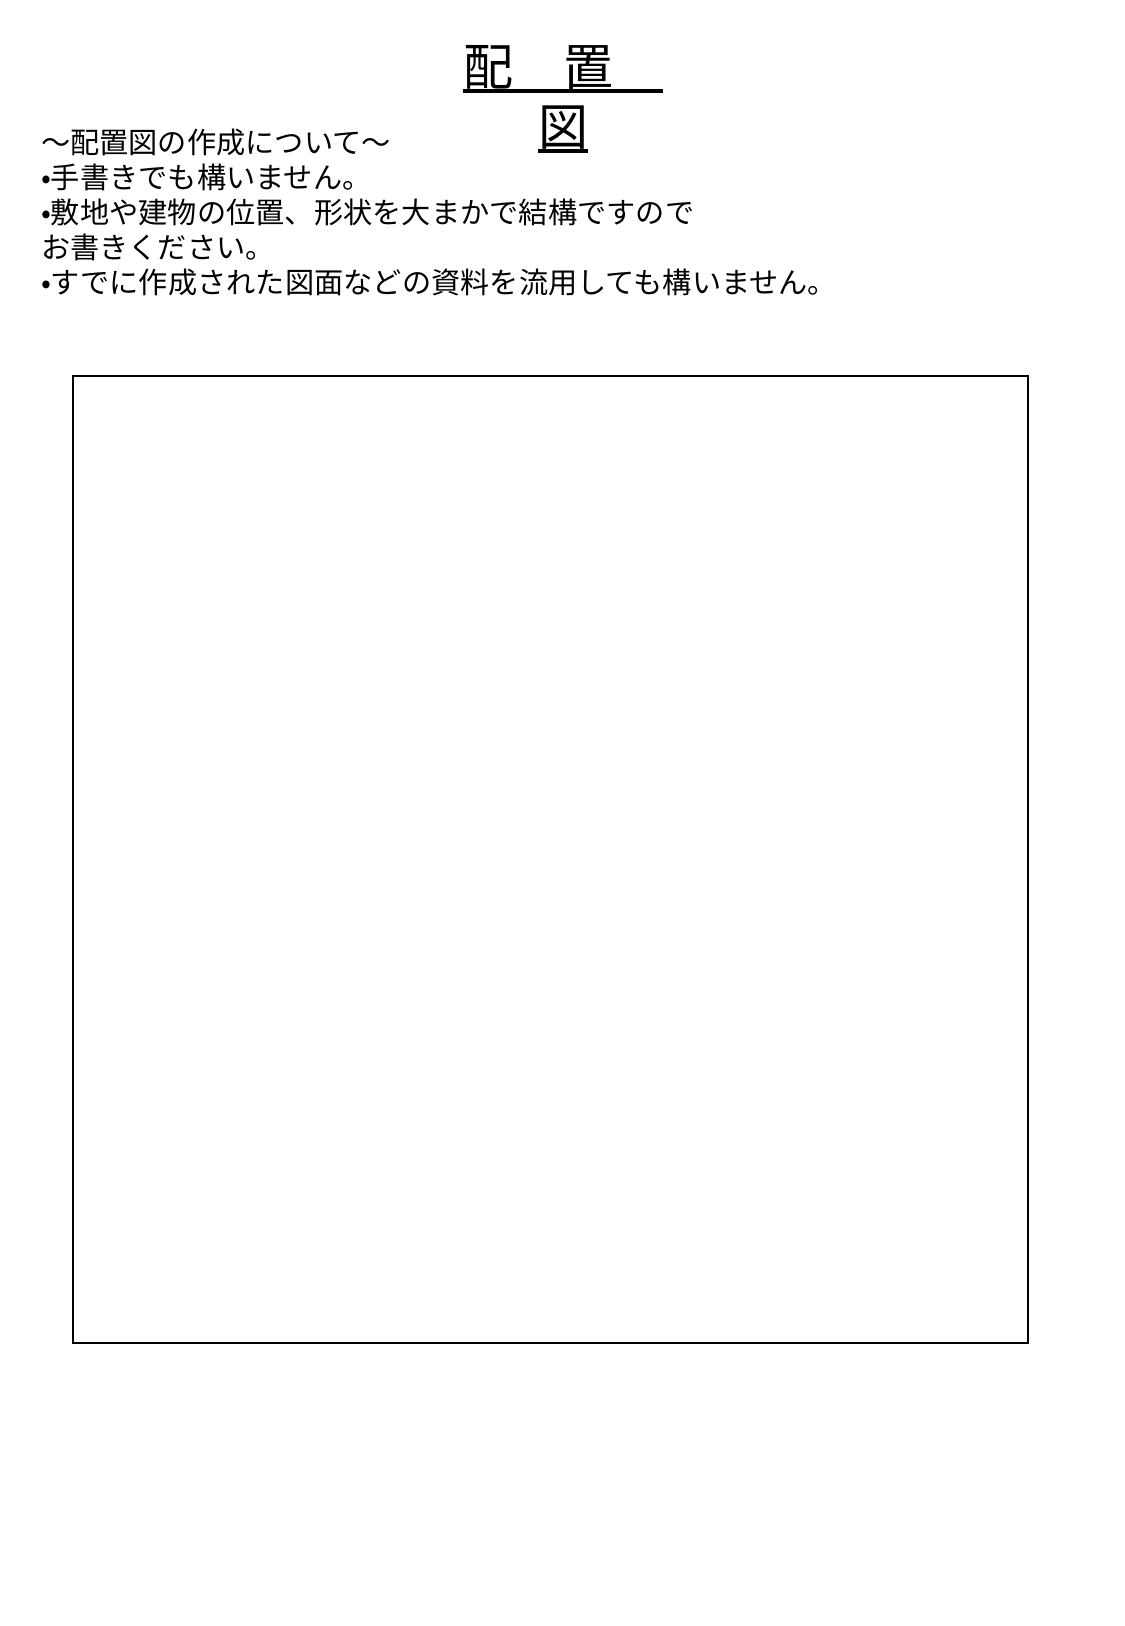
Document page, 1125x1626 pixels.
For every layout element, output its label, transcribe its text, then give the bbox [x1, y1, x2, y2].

text_box 配 置 図 [430, 28, 696, 117]
text_box ～配置図の作成について～ ・手書きでも構いません。 ・敷地や建物の位置、形状を大まかで結構ですので お書きください。 ・すでに作成された図面などの資料を流用しても構いません。 [26, 117, 887, 342]
text_box [72, 375, 1029, 1344]
